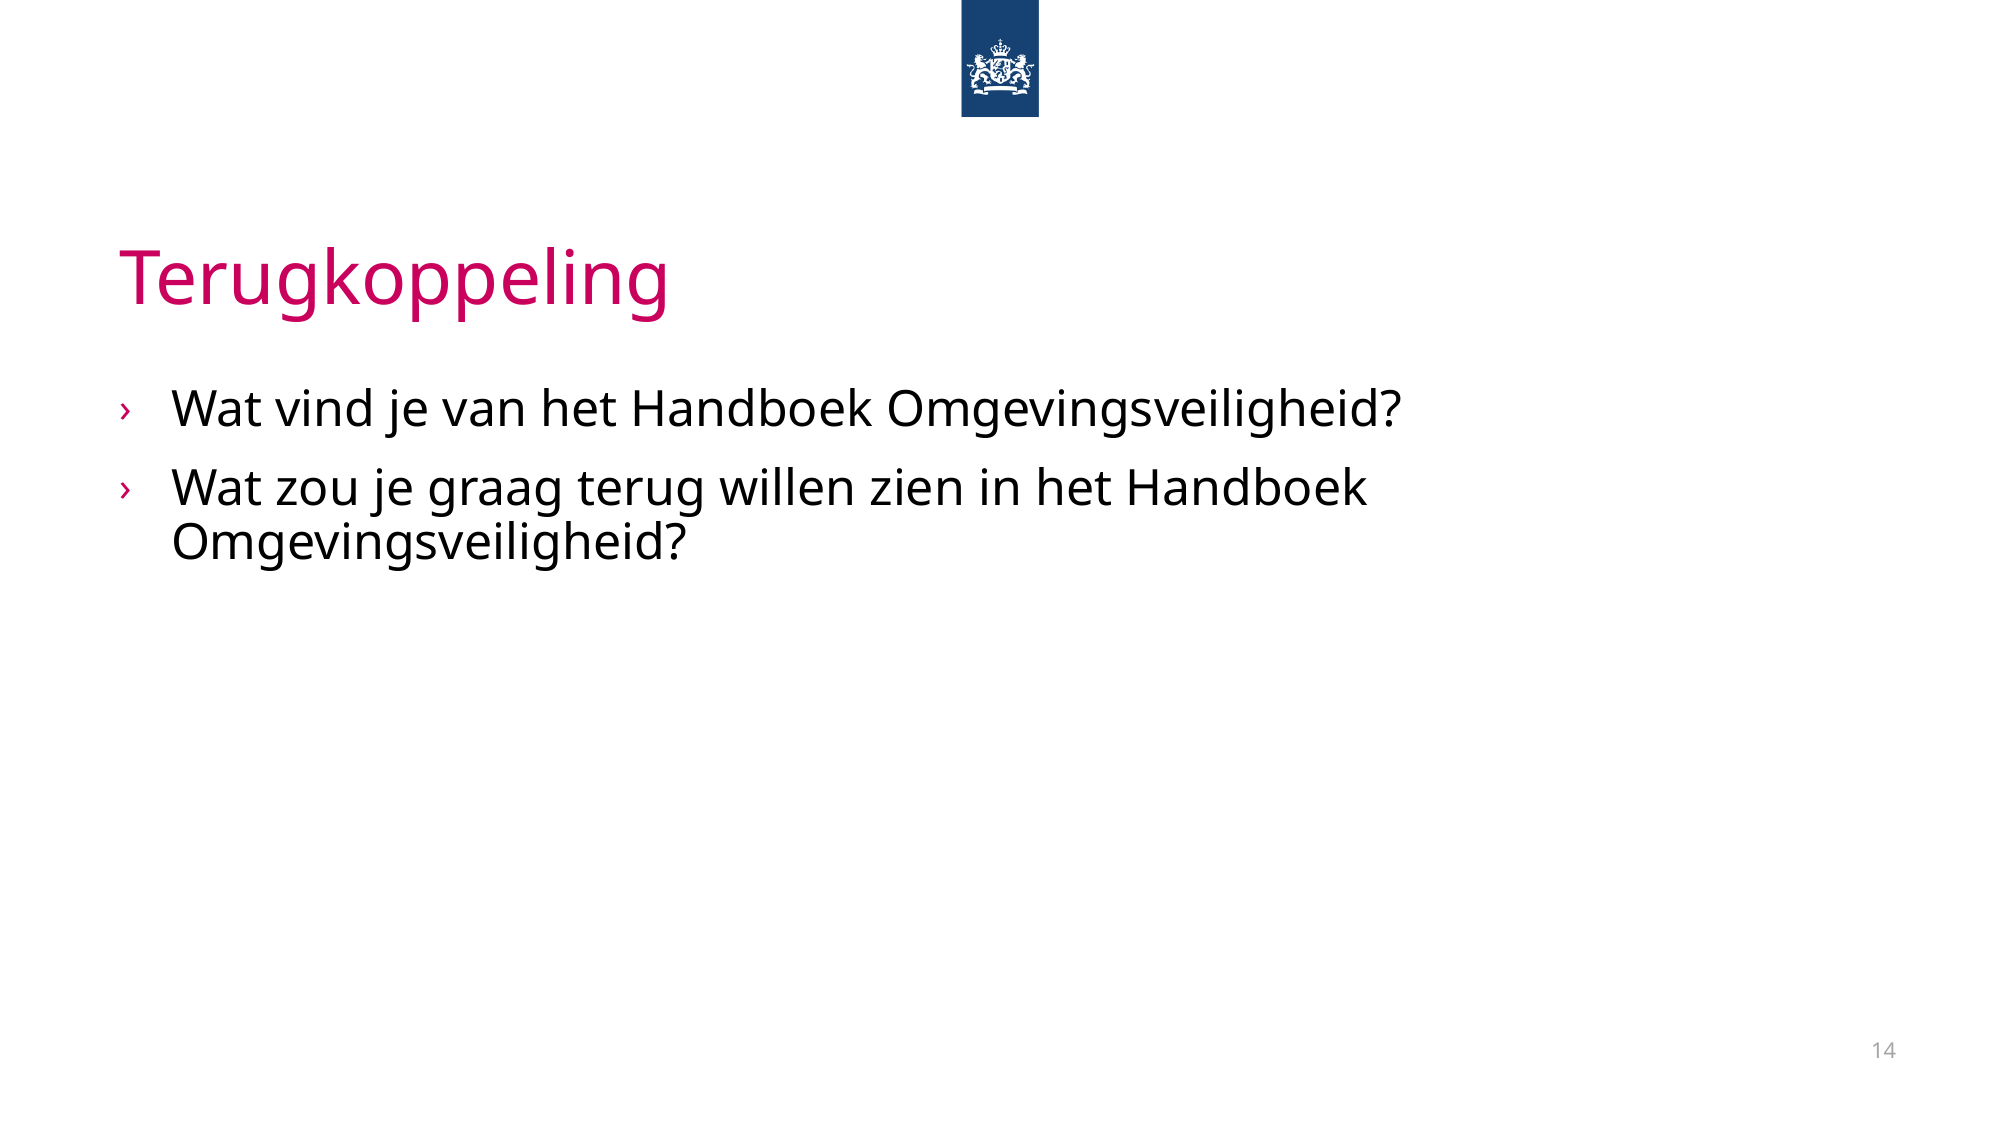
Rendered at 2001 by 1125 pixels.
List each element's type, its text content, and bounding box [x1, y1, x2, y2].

picture [924, 0, 1075, 166]
list Wat vind je van het Handboek Omgevingsveiligheid? Wat zou je graag terug willen zien in het Handboek Omgevingsveiligheid? [104, 375, 1897, 1021]
slide_number 14 [1074, 1020, 1897, 1074]
title Terugkoppeling [104, 172, 1897, 329]
